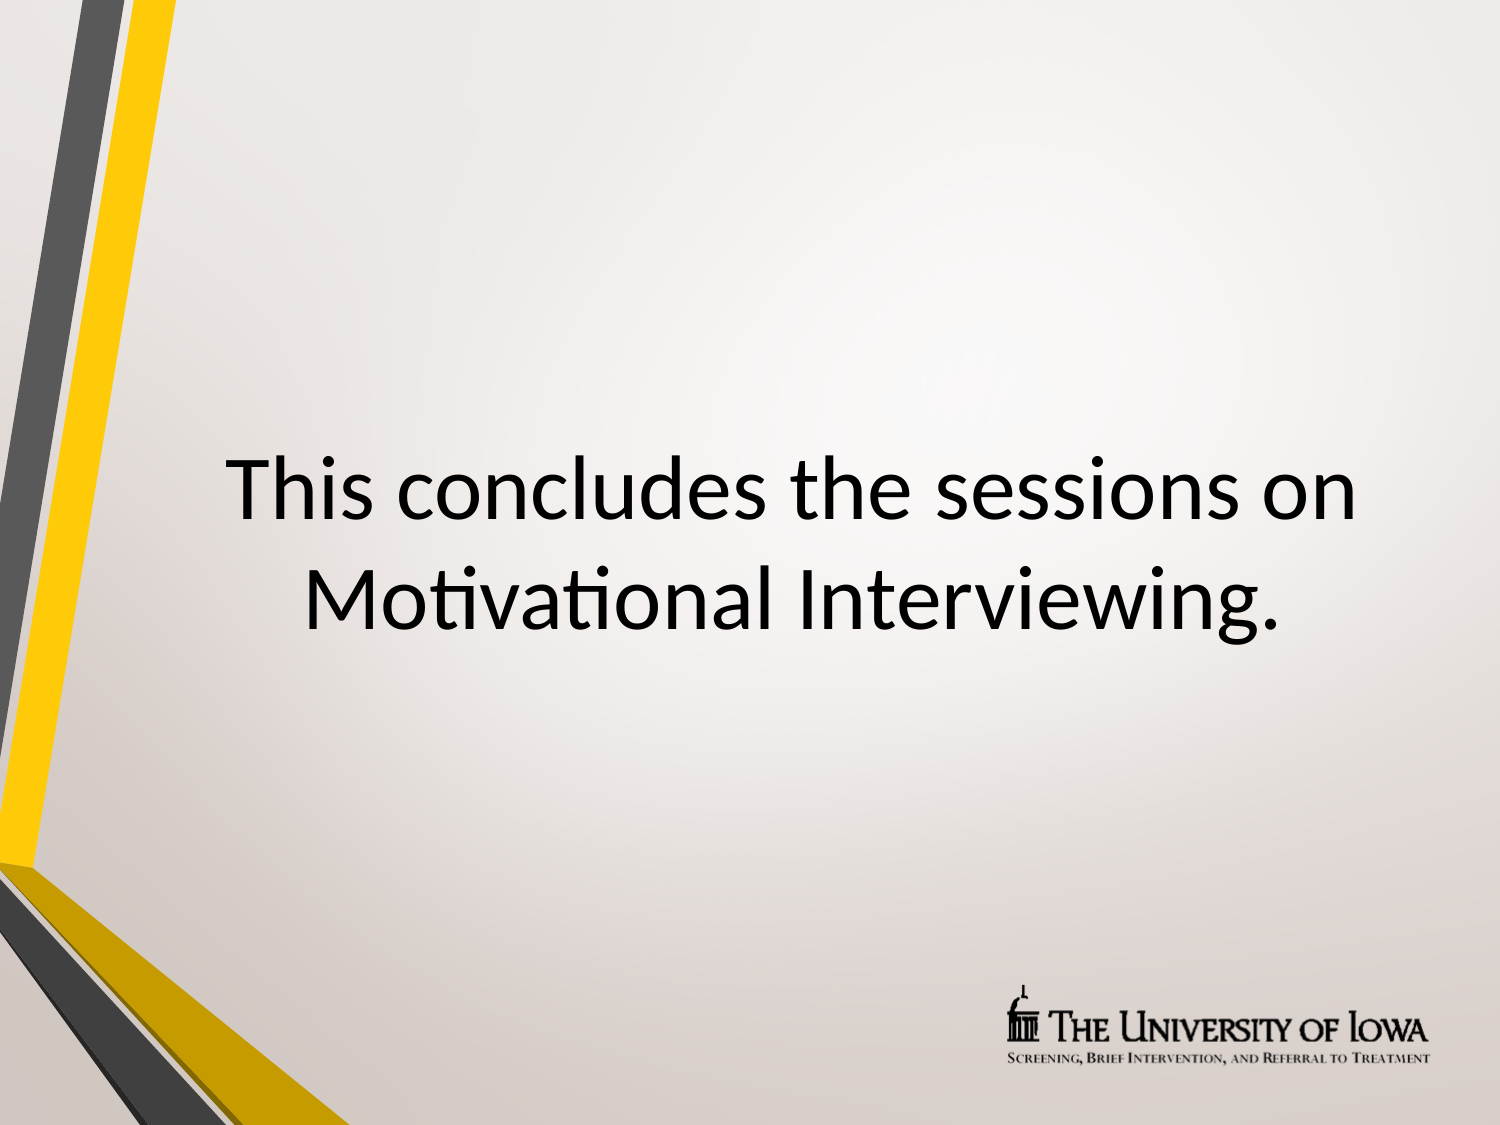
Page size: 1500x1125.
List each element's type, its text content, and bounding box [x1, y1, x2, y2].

title This concludes the sessions on Motivational Interviewing. [161, 375, 1425, 700]
picture [995, 984, 1458, 1074]
